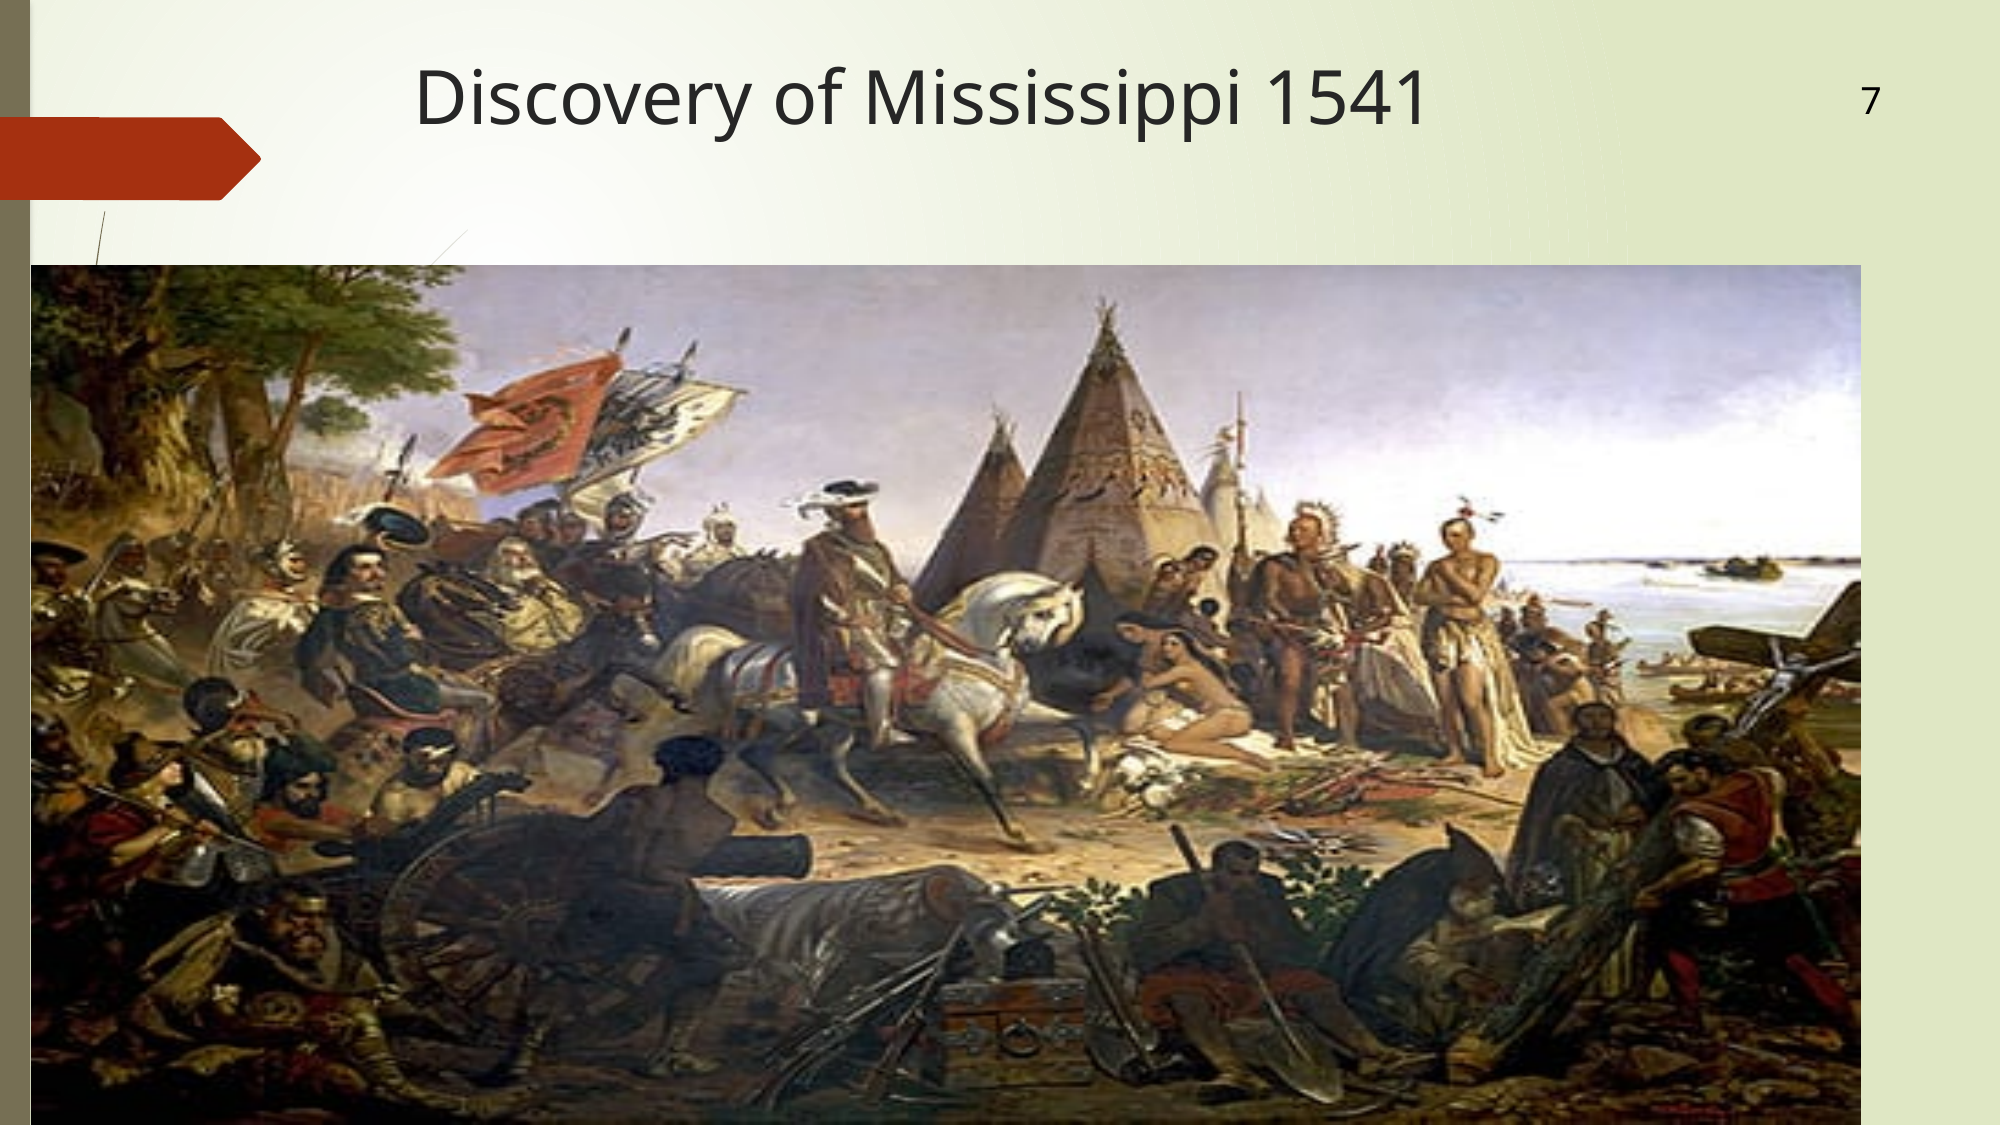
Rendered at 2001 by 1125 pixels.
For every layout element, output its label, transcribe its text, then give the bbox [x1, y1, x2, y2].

title Discovery of Mississippi 1541 [398, 41, 1861, 253]
text_box 7 [1845, 69, 1897, 130]
picture [30, 264, 1861, 1125]
